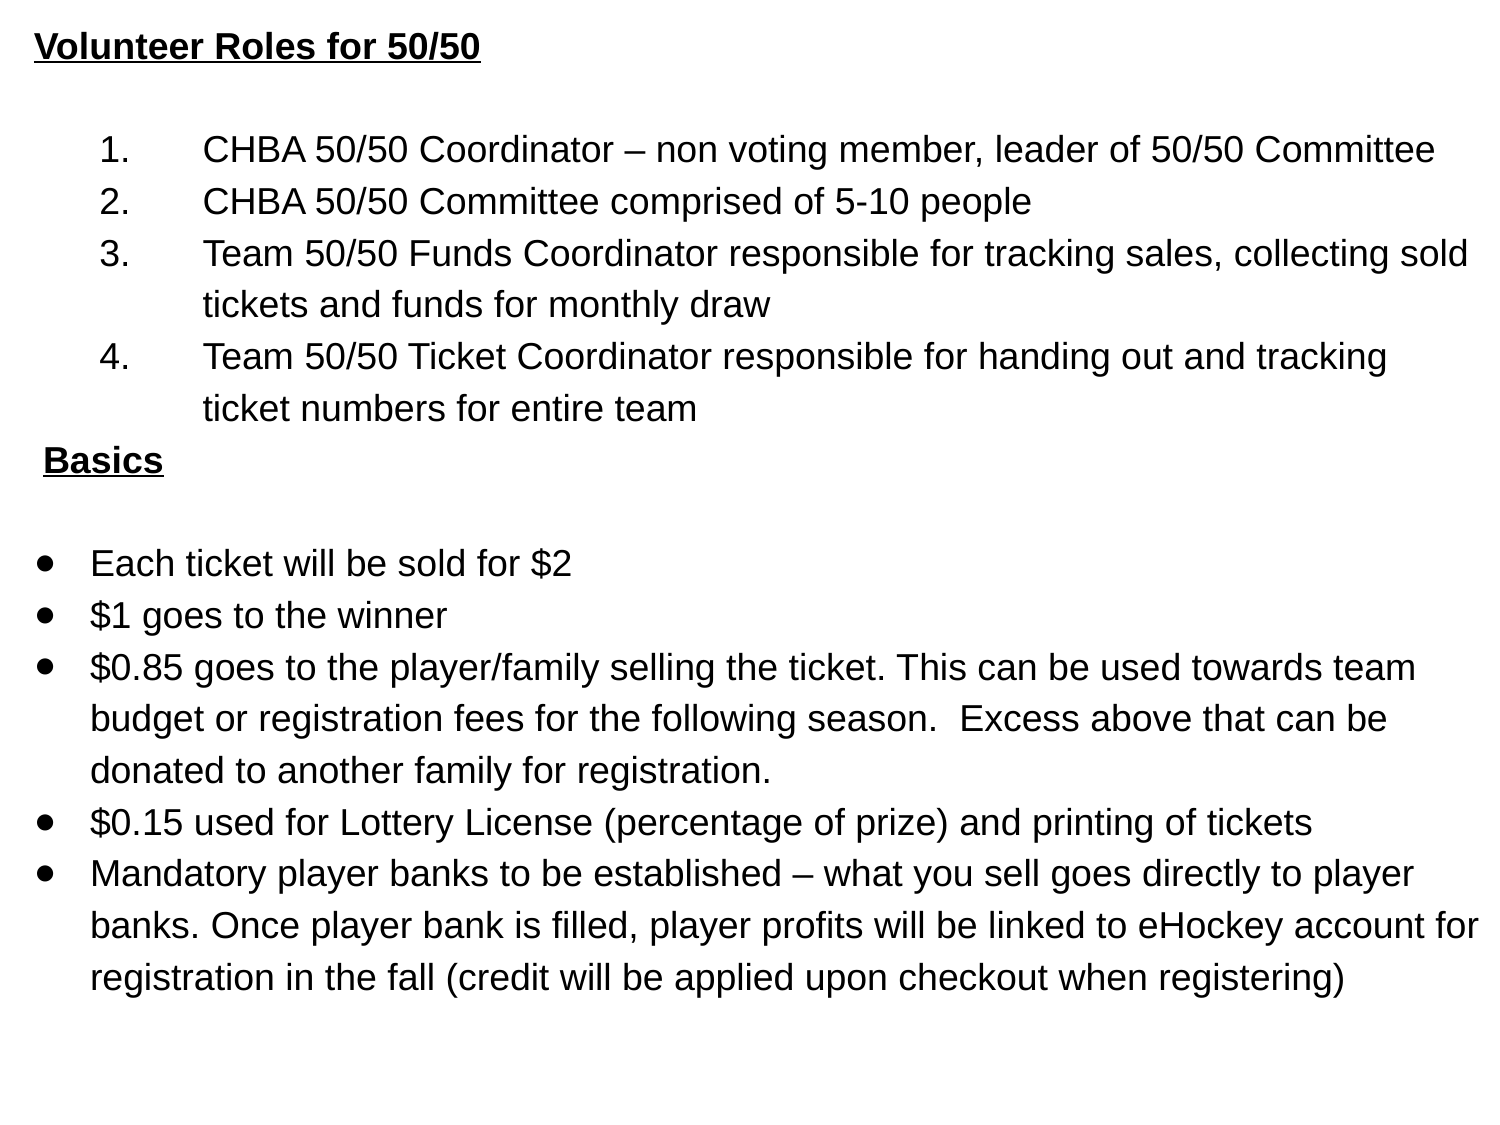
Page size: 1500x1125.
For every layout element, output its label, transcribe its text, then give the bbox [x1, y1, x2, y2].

text_box Volunteer Roles for 50/50 1. CHBA 50/50 Coordinator – non voting member, leader of 50/50 Committee 2. CHBA 50/50 Committee comprised of 5-10 people 3. Team 50/50 Funds Coordinator responsible for tracking sales, collecting sold tickets and funds for monthly draw 4. Team 50/50 Ticket Coordinator responsible for handing out and tracking ticket numbers for entire team Basics Each ticket will be sold for $2 $1 goes to the winner $0.85 goes to the player/family selling the ticket. This can be used towards team budget or registration fees for the following season. Excess above that can be donated to another family for registration. $0.15 used for Lottery License (percentage of prize) and printing of tickets Mandatory player banks to be established – what you sell goes directly to player banks. Once player bank is filled, player profits will be linked to eHockey account for registration in the fall (credit will be applied upon checkout when registering) [0, 0, 1500, 1125]
